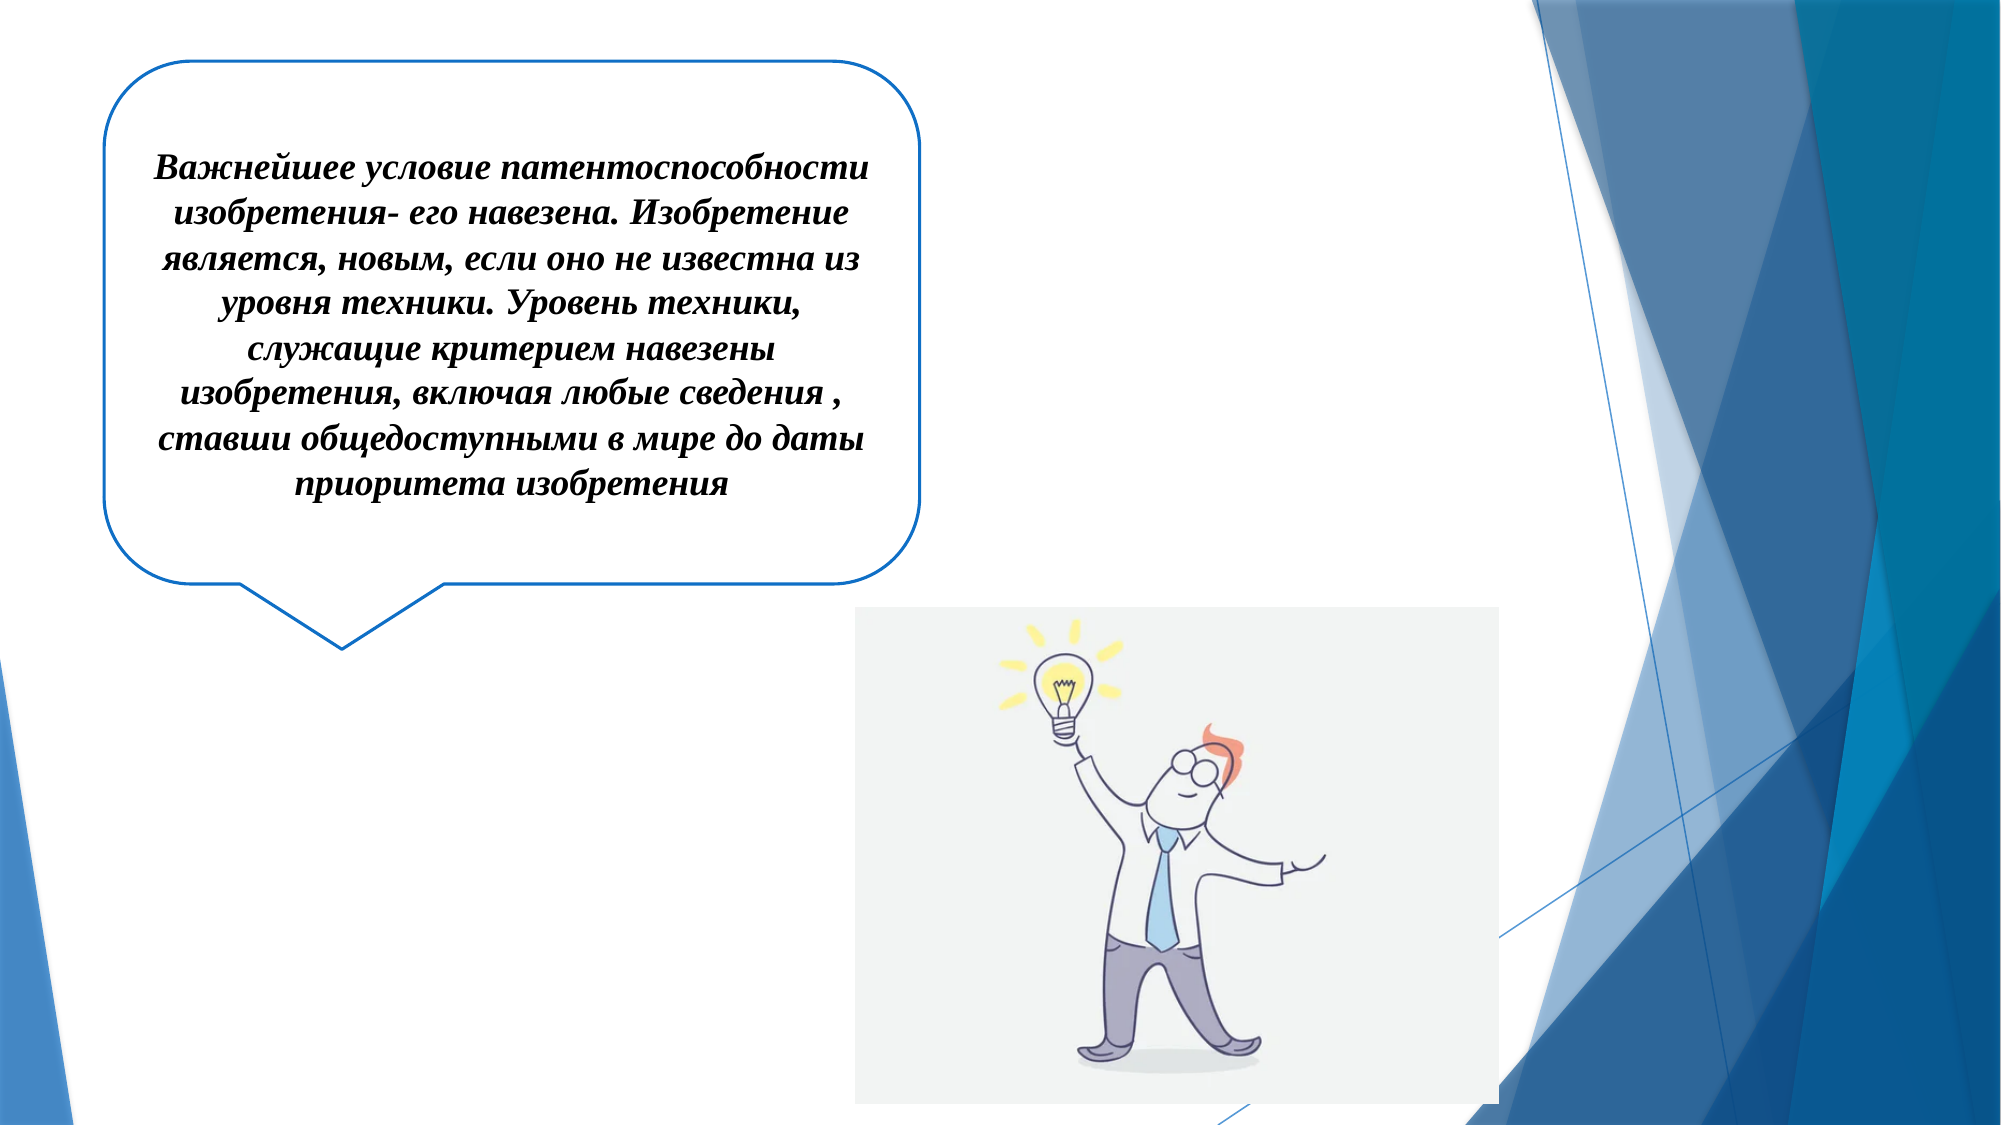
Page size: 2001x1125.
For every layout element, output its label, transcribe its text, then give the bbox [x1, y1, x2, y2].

picture [855, 606, 1500, 1105]
text_box Важнейшее условие патентоспособности изобретения- его навезена. Изобретение является, новым, если оно не известна из уровня техники. Уровень техники, служащие критерием навезены изобретения, включая любые сведения , ставши общедоступными в мире до даты приоритета изобретения [102, 59, 922, 651]
